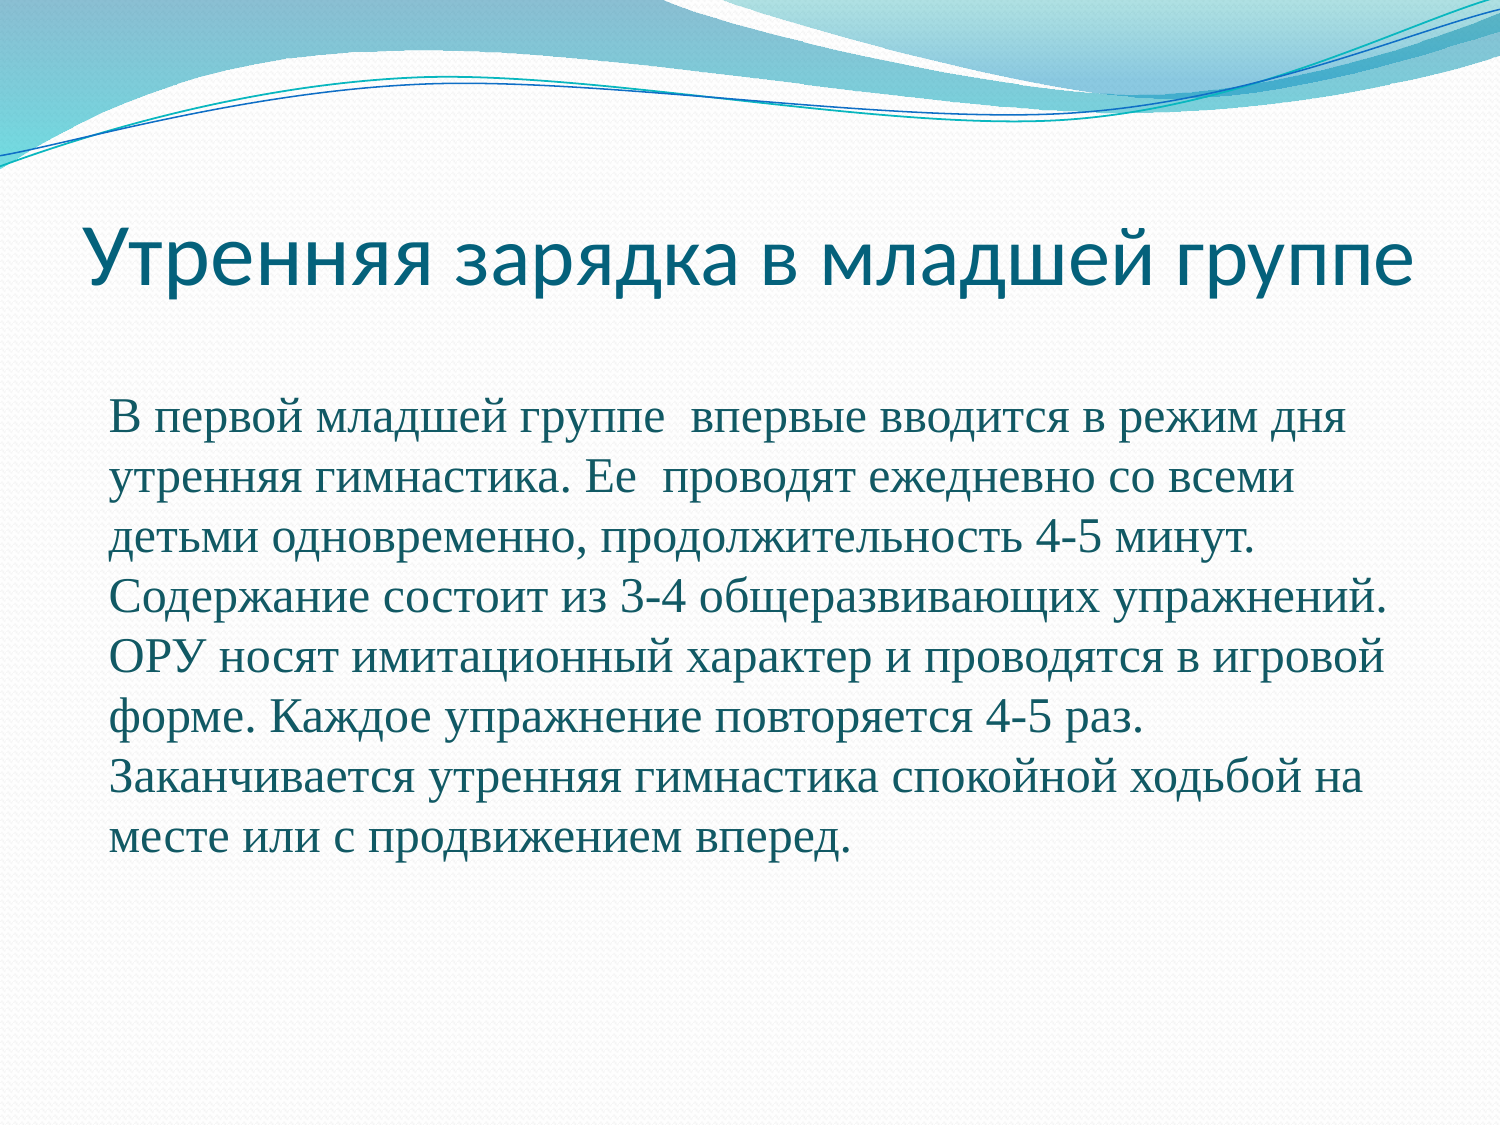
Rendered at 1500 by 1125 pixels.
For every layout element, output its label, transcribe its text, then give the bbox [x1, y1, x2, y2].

title Утренняя зарядка в младшей группе [75, 164, 1425, 303]
text_box В первой младшей группе впервые вводится в режим дня утренняя гимнастика. Ее проводят ежедневно со всеми детьми одновременно, продолжительность 4-5 минут. Содержание состоит из 3-4 общеразвивающих упражнений. ОРУ носят имитационный характер и проводятся в игровой форме. Каждое упражнение повторяется 4-5 раз. Заканчивается утренняя гимнастика спокойной ходьбой на месте или с продвижением вперед. [93, 374, 1465, 870]
list [75, 351, 1425, 1038]
